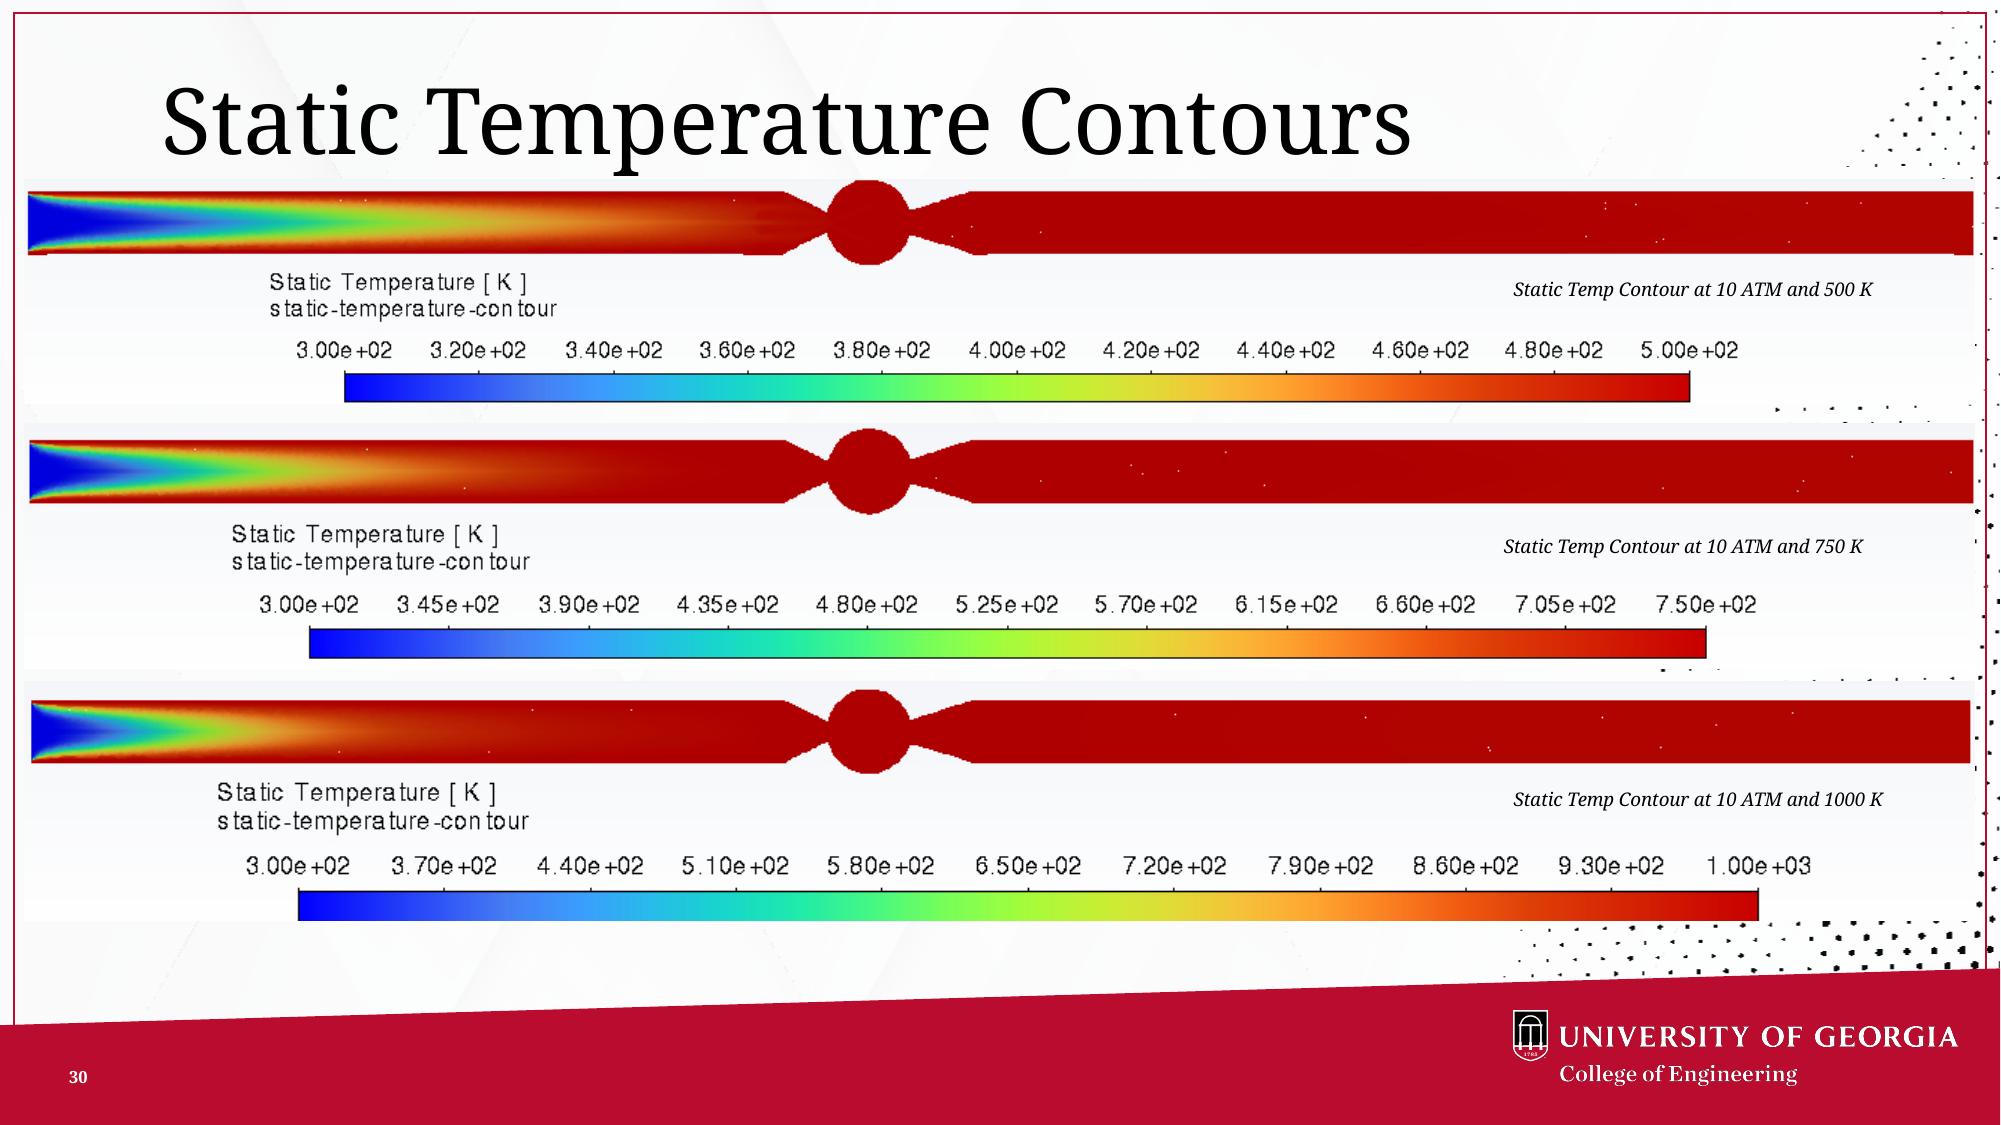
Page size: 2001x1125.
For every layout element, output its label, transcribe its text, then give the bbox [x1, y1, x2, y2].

picture [1472, 6, 2000, 968]
picture [1513, 1010, 1959, 1089]
picture [24, 14, 1985, 983]
title Static Temperature Contours [146, 59, 1669, 176]
